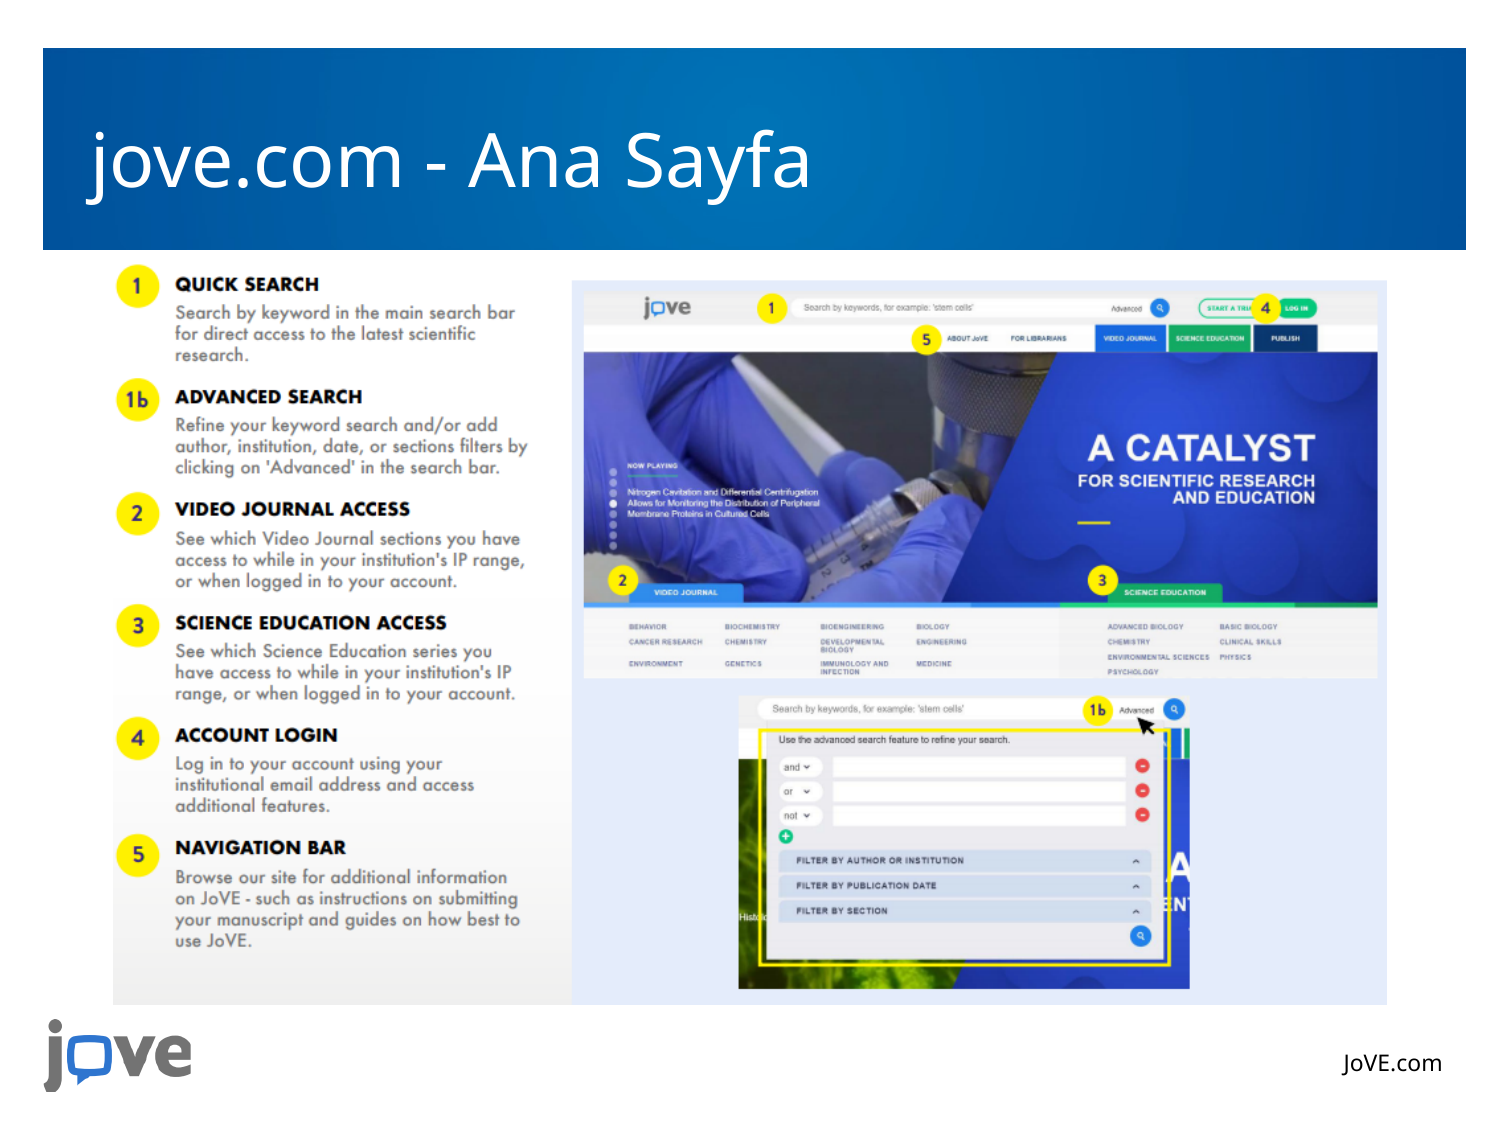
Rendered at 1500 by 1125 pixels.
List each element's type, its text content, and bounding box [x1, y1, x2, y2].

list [113, 262, 1387, 1006]
title jove.com - Ana Sayfa [75, 48, 1462, 266]
picture [1462, 48, 1466, 250]
picture [43, 48, 75, 250]
